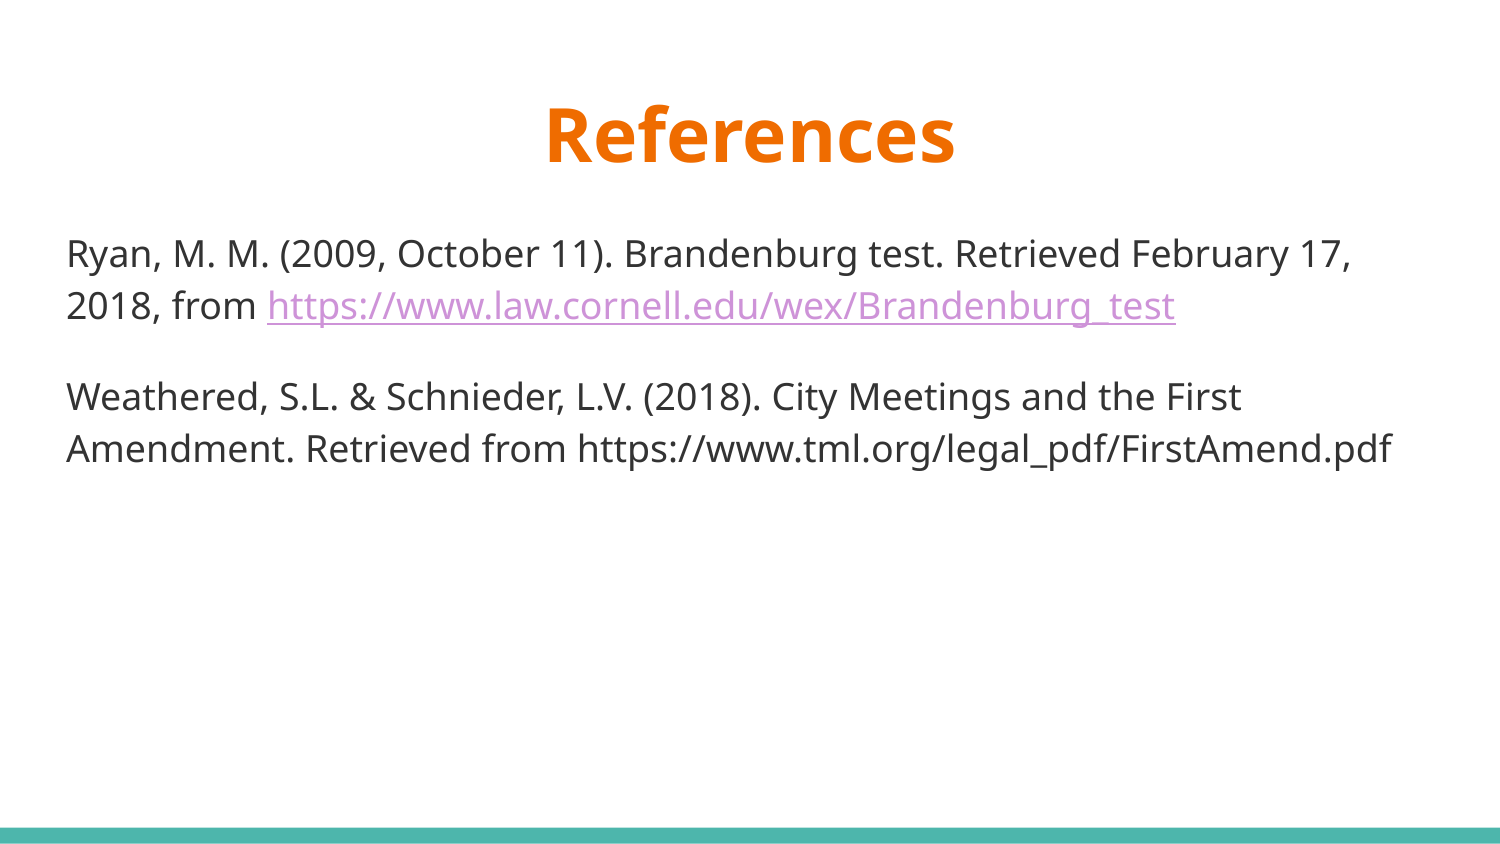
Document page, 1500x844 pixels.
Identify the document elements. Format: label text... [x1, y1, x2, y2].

list Ryan, M. M. (2009, October 11). Brandenburg test. Retrieved February 17, 2018, from https://www.law.cornell.edu/wex/Brandenburg_test Weathered, S.L. & Schnieder, L.V. (2018). City Meetings and the First Amendment. Retrieved from https://www.tml.org/legal_pdf/FirstAmend.pdf [51, 207, 1449, 750]
title References [51, 72, 1449, 189]
